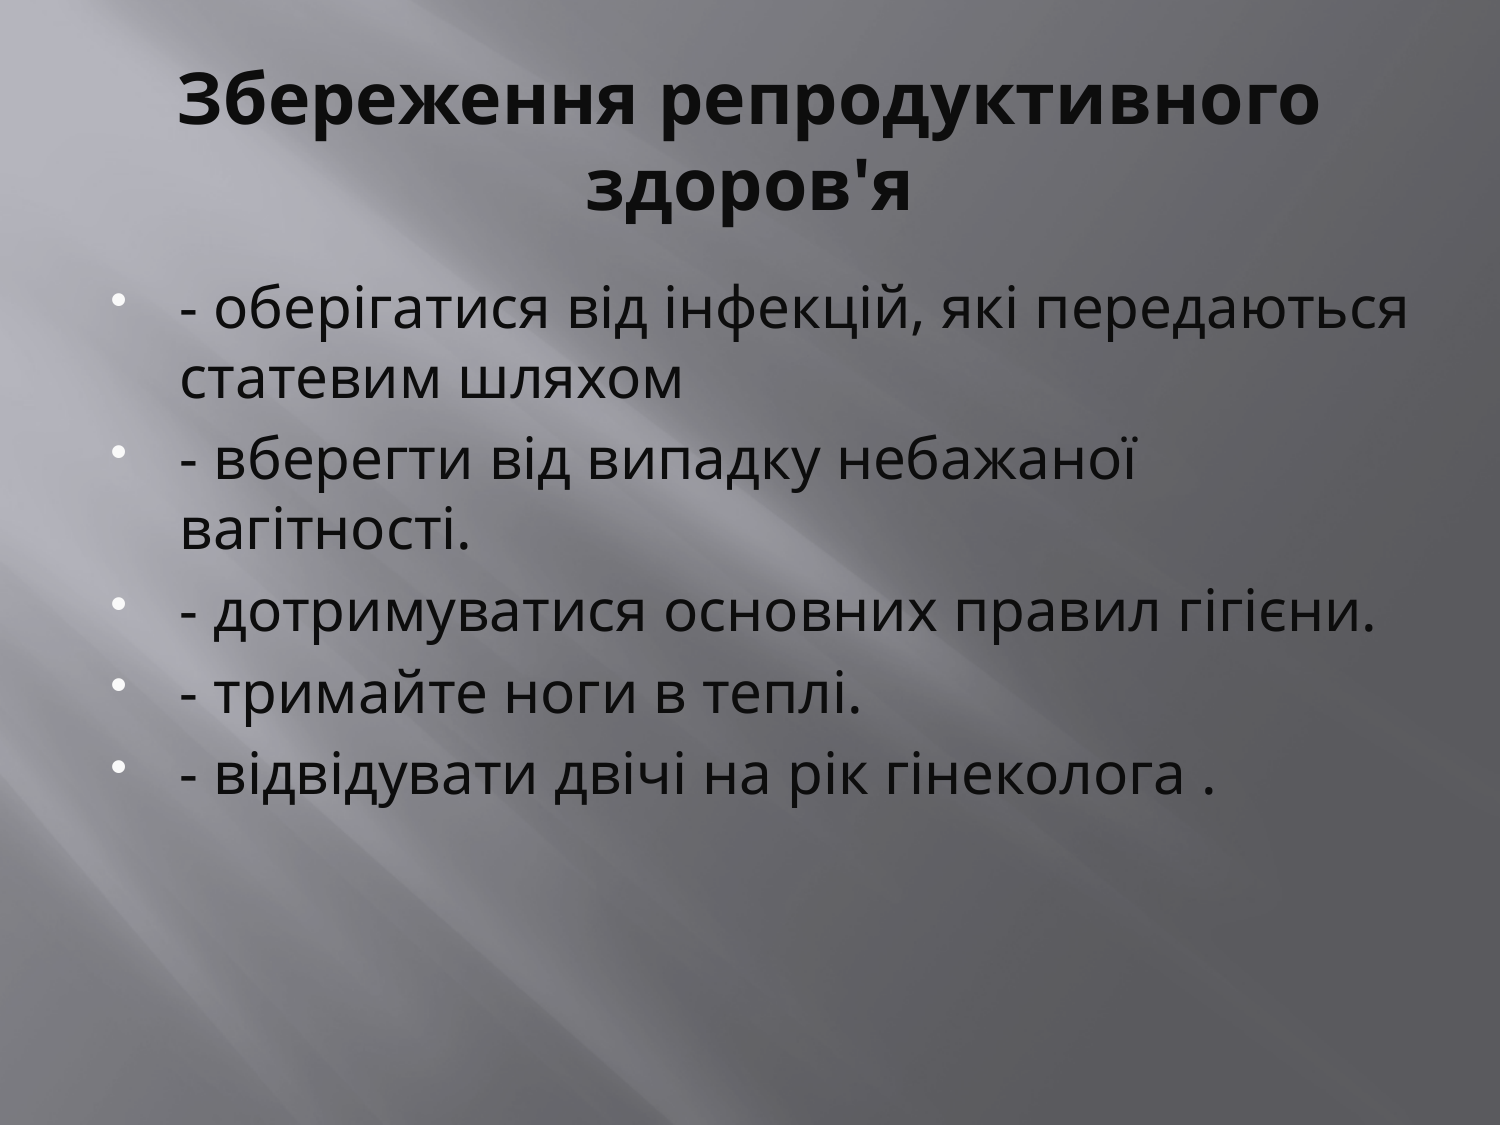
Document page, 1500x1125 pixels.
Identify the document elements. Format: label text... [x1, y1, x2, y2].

list - оберігатися від інфекцій, які передаються статевим шляхом - вберегти від випадку небажаної вагітності. - дотримуватися основних правил гігієни. - тримайте ноги в теплі. - відвідувати двічі на рік гінеколога . [75, 262, 1425, 1035]
title Збереження репродуктивного здоров'я [75, 45, 1425, 233]
